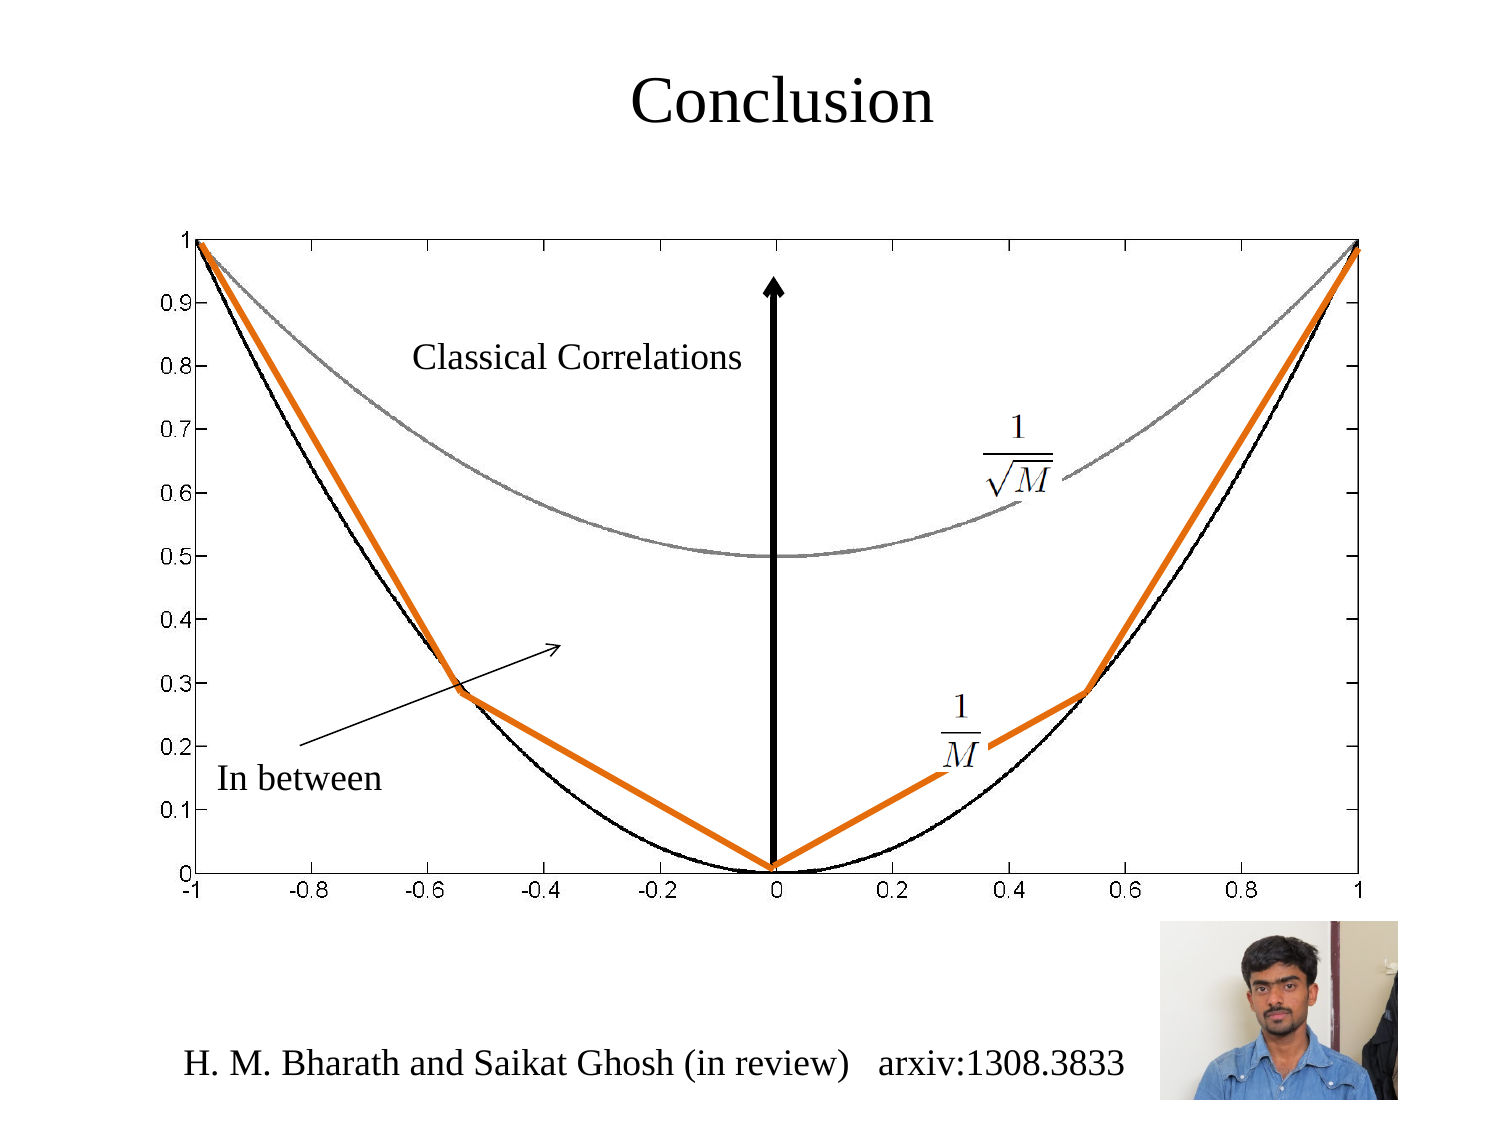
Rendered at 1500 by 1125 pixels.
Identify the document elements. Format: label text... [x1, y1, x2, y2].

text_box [1086, 248, 1359, 693]
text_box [460, 692, 771, 870]
picture [979, 407, 1063, 501]
picture [1159, 921, 1398, 1100]
picture [935, 691, 988, 772]
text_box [0, 181, 1500, 959]
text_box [299, 644, 562, 746]
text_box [773, 692, 1087, 867]
title Conclusion [107, 2, 1458, 179]
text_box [200, 243, 462, 693]
text_box H. M. Bharath and Saikat Ghosh (in review) arxiv:1308.3833 [168, 1030, 1151, 1091]
